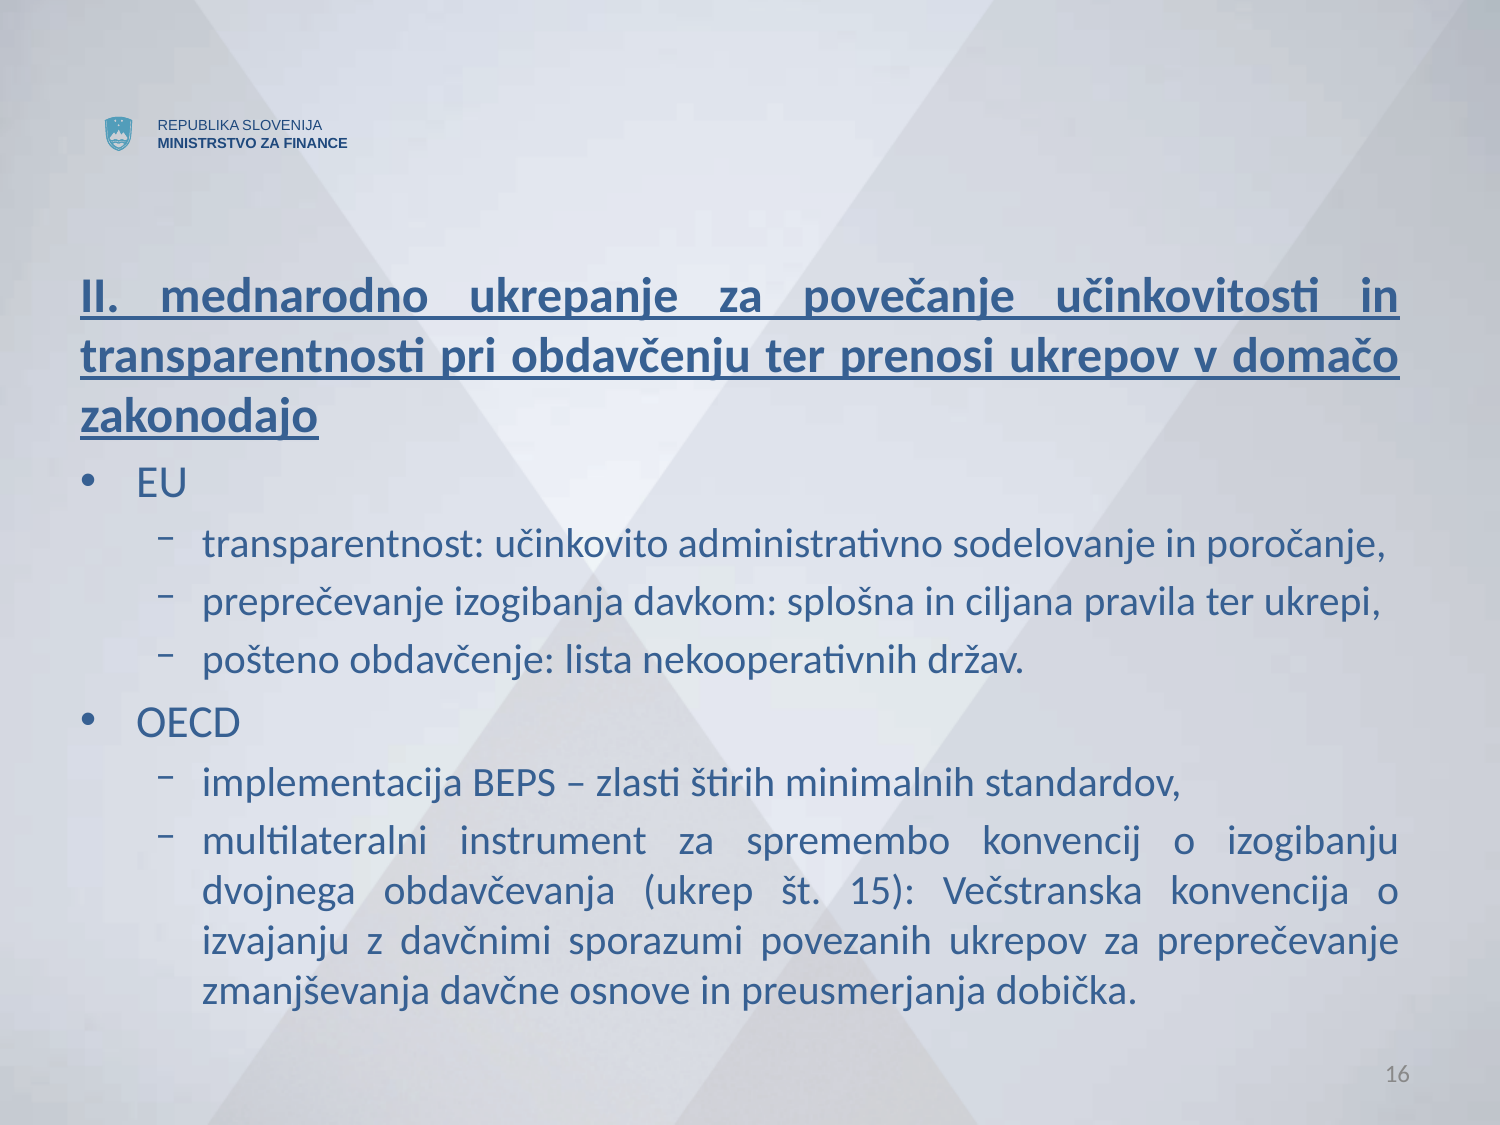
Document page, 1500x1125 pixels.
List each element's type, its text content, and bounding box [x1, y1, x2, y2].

picture [0, 0, 1500, 1125]
list II. mednarodno ukrepanje za povečanje učinkovitosti in transparentnosti pri obdavčenju ter prenosi ukrepov v domačo zakonodajo EU transparentnost: učinkovito administrativno sodelovanje in poročanje, preprečevanje izogibanja davkom: splošna in ciljana pravila ter ukrepi, pošteno obdavčenje: lista nekooperativnih držav. OECD implementacija BEPS – zlasti štirih minimalnih standardov, multilateralni instrument za spremembo konvencij o izogibanju dvojnega obdavčevanja (ukrep št. 15): Večstranska konvencija o izvajanju z davčnimi sporazumi povezanih ukrepov za preprečevanje zmanjševanja davčne osnove in preusmerjanja dobička. [64, 255, 1415, 1083]
